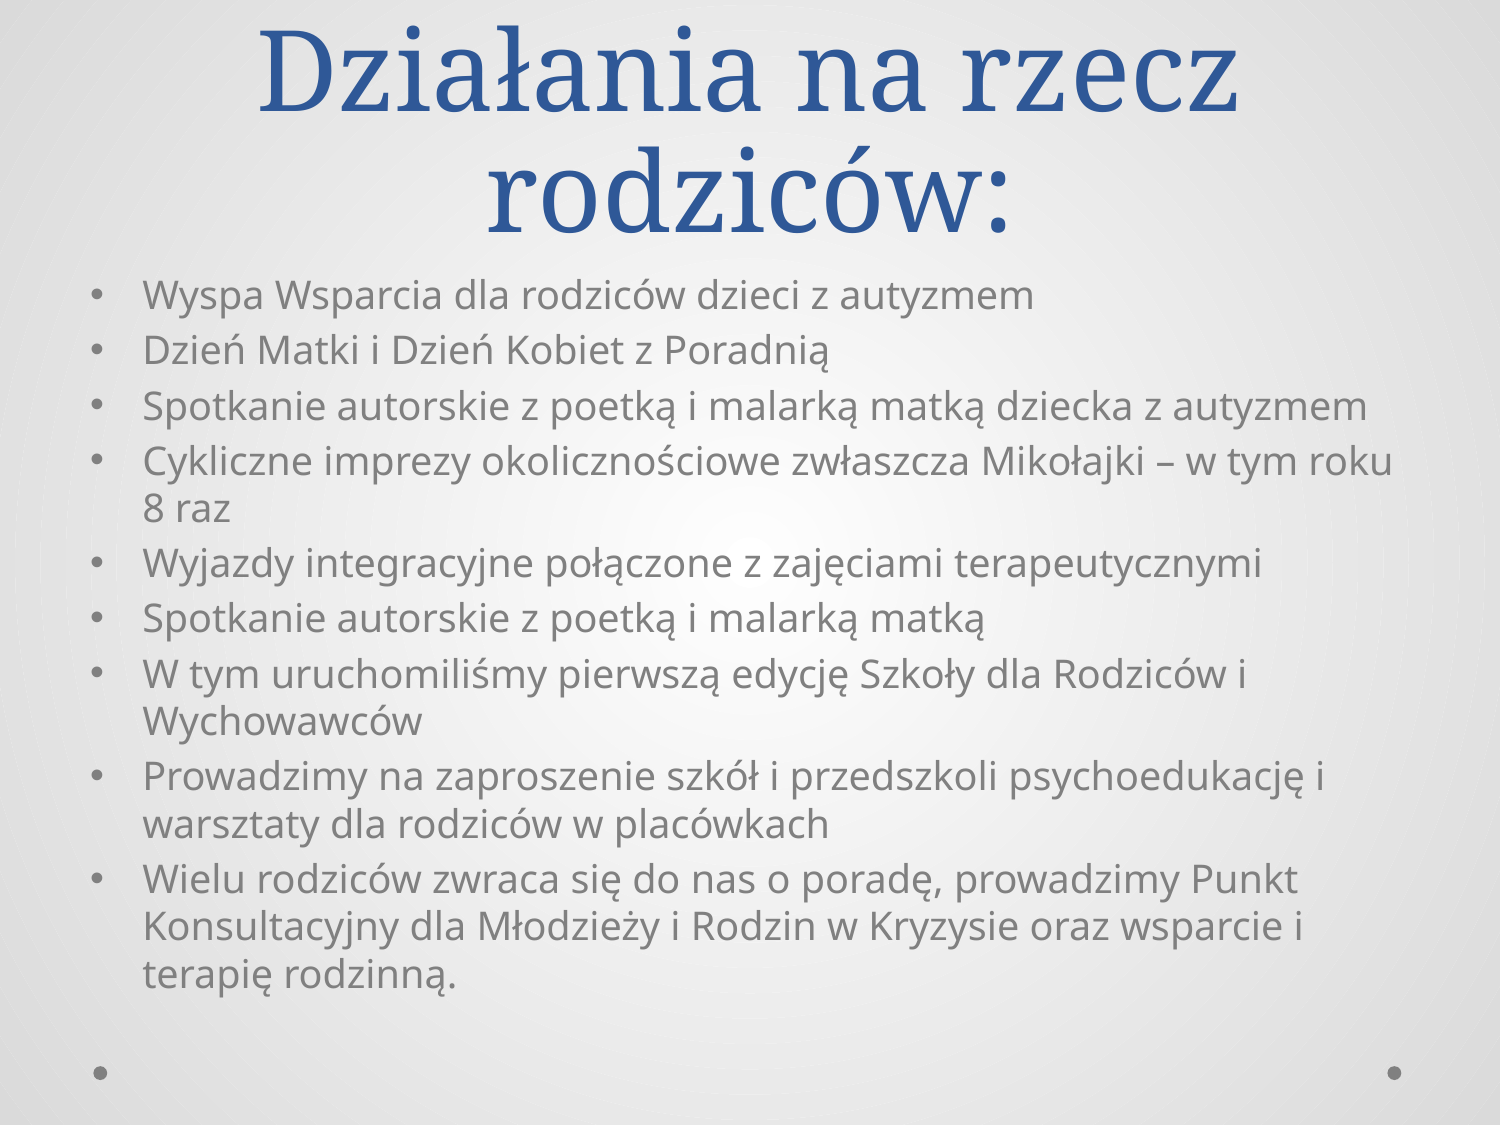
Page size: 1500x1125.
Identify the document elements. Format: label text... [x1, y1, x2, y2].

title Działania na rzecz rodziców: [75, 0, 1425, 262]
list Wyspa Wsparcia dla rodziców dzieci z autyzmem Dzień Matki i Dzień Kobiet z Poradnią Spotkanie autorskie z poetką i malarką matką dziecka z autyzmem Cykliczne imprezy okolicznościowe zwłaszcza Mikołajki – w tym roku 8 raz Wyjazdy integracyjne połączone z zajęciami terapeutycznymi Spotkanie autorskie z poetką i malarką matką W tym uruchomiliśmy pierwszą edycję Szkoły dla Rodziców i Wychowawców Prowadzimy na zaproszenie szkół i przedszkoli psychoedukację i warsztaty dla rodziców w placówkach Wielu rodziców zwraca się do nas o poradę, prowadzimy Punkt Konsultacyjny dla Młodzieży i Rodzin w Kryzysie oraz wsparcie i terapię rodzinną. [75, 262, 1425, 1005]
